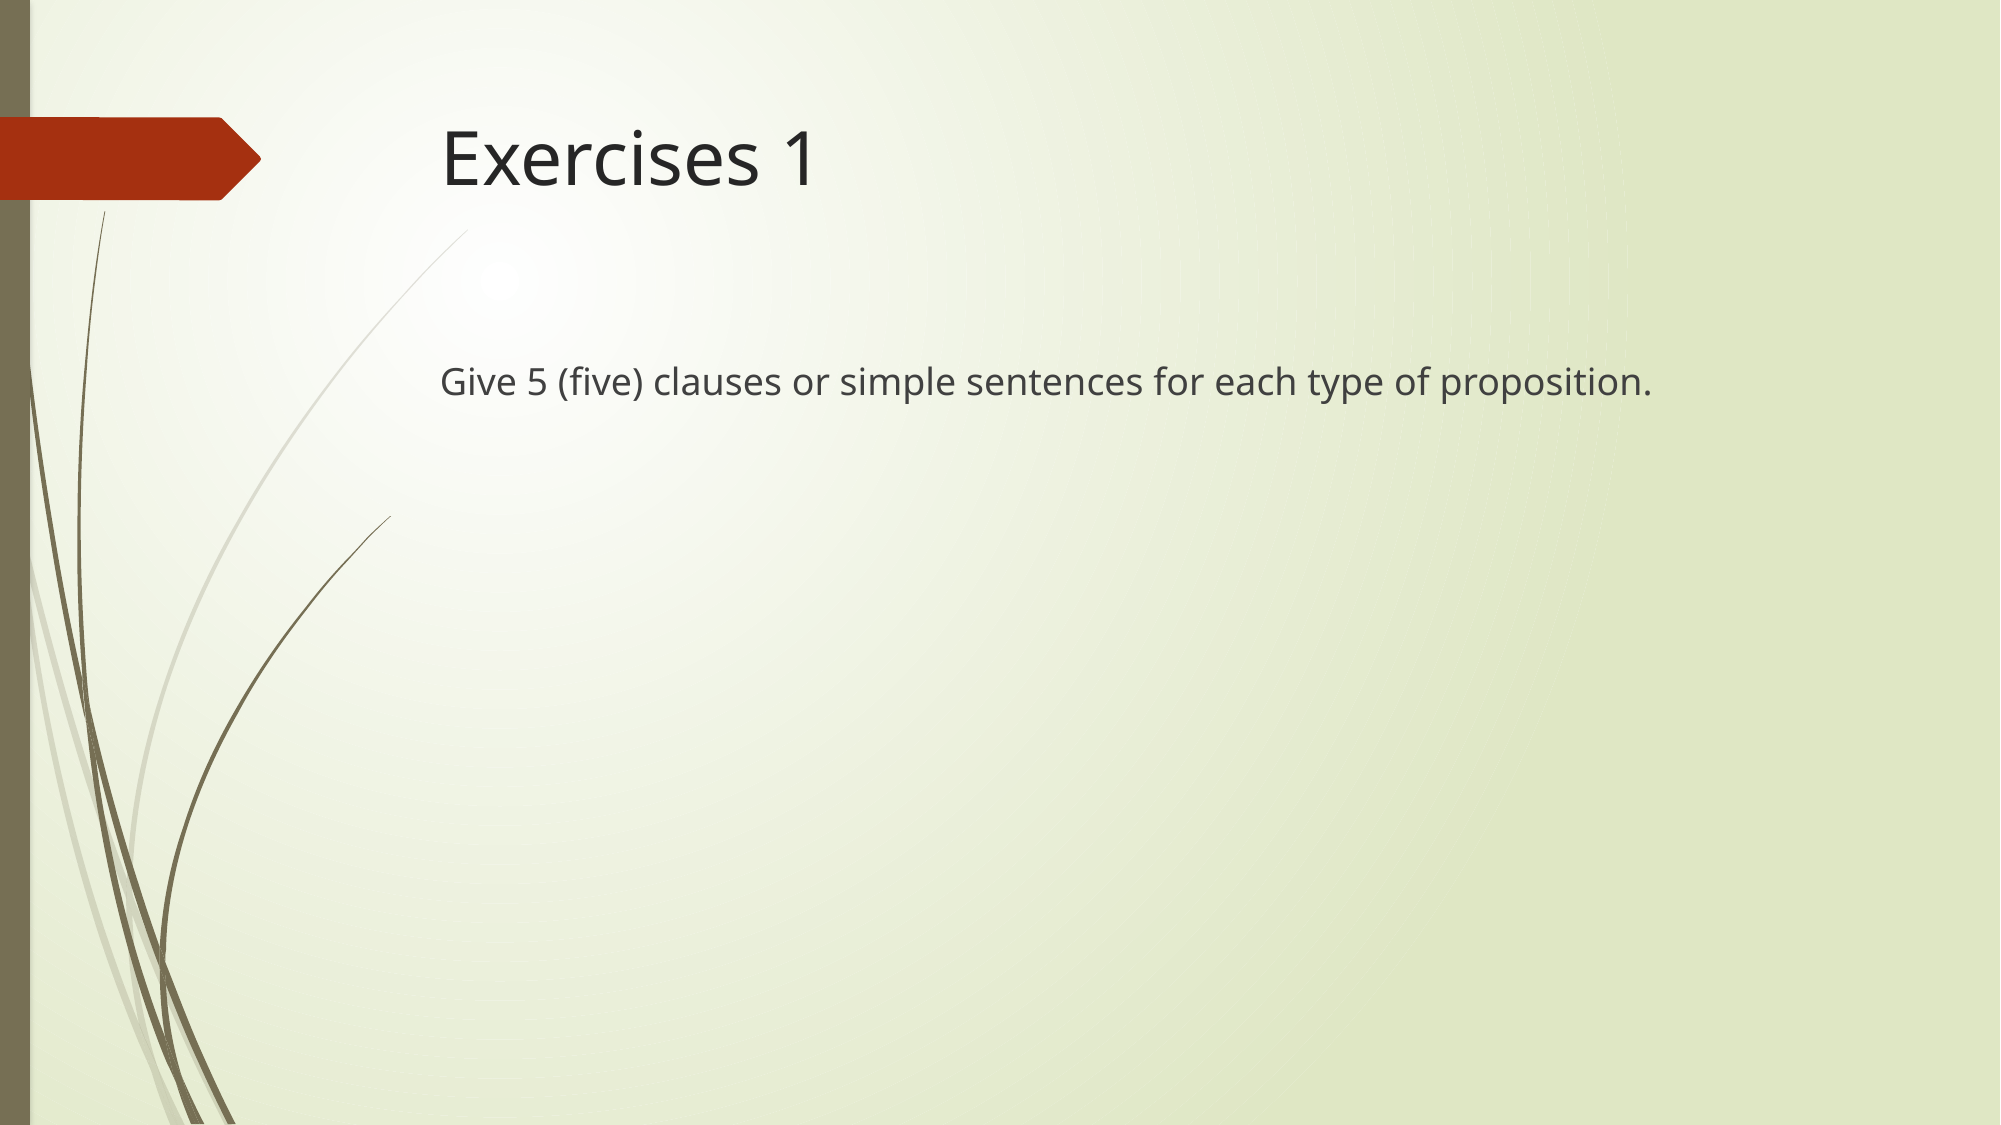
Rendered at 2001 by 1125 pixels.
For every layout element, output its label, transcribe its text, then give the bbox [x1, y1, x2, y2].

title Exercises 1 [425, 102, 1888, 313]
list Give 5 (five) clauses or simple sentences for each type of proposition. [424, 350, 1888, 970]
